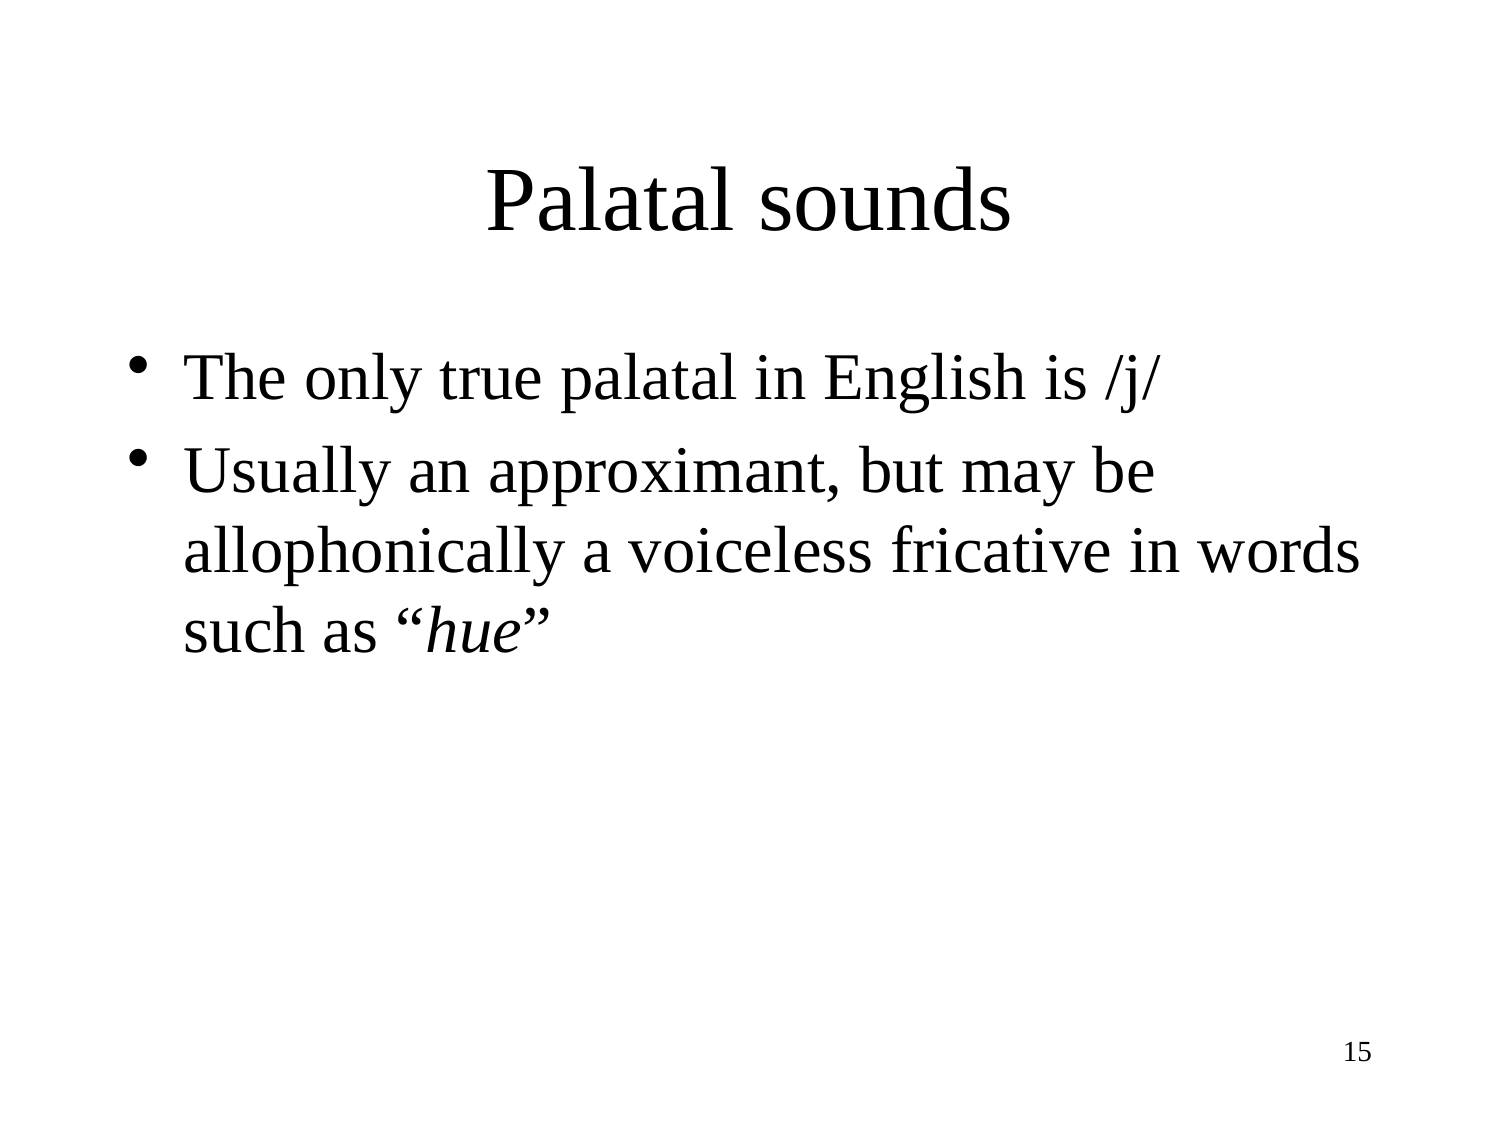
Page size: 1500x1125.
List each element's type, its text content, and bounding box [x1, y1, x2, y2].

title Palatal sounds [112, 99, 1388, 288]
slide_number 15 [1074, 1024, 1388, 1101]
list The only true palatal in English is /j/ Usually an approximant, but may be allophonically a voiceless fricative in words such as “hue” [112, 324, 1388, 1088]
